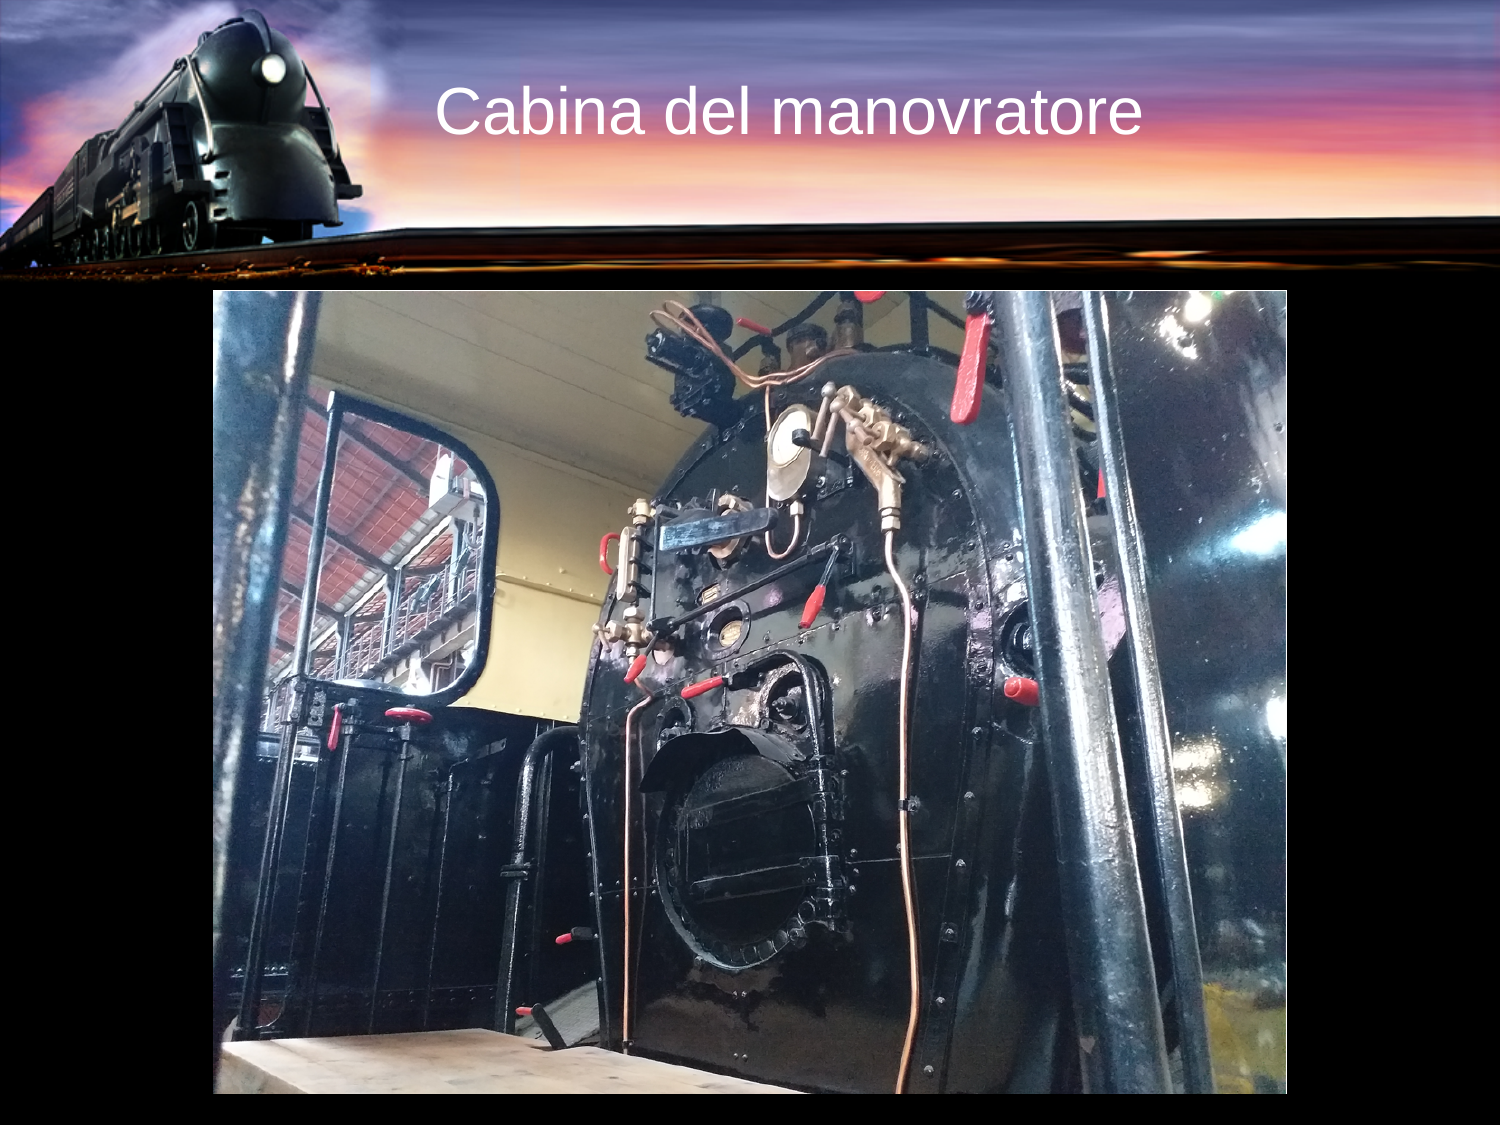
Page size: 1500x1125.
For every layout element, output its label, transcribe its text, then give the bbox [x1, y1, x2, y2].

picture [0, 0, 1500, 1125]
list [213, 290, 1287, 1094]
title Cabina del manovratore [419, 66, 1471, 150]
